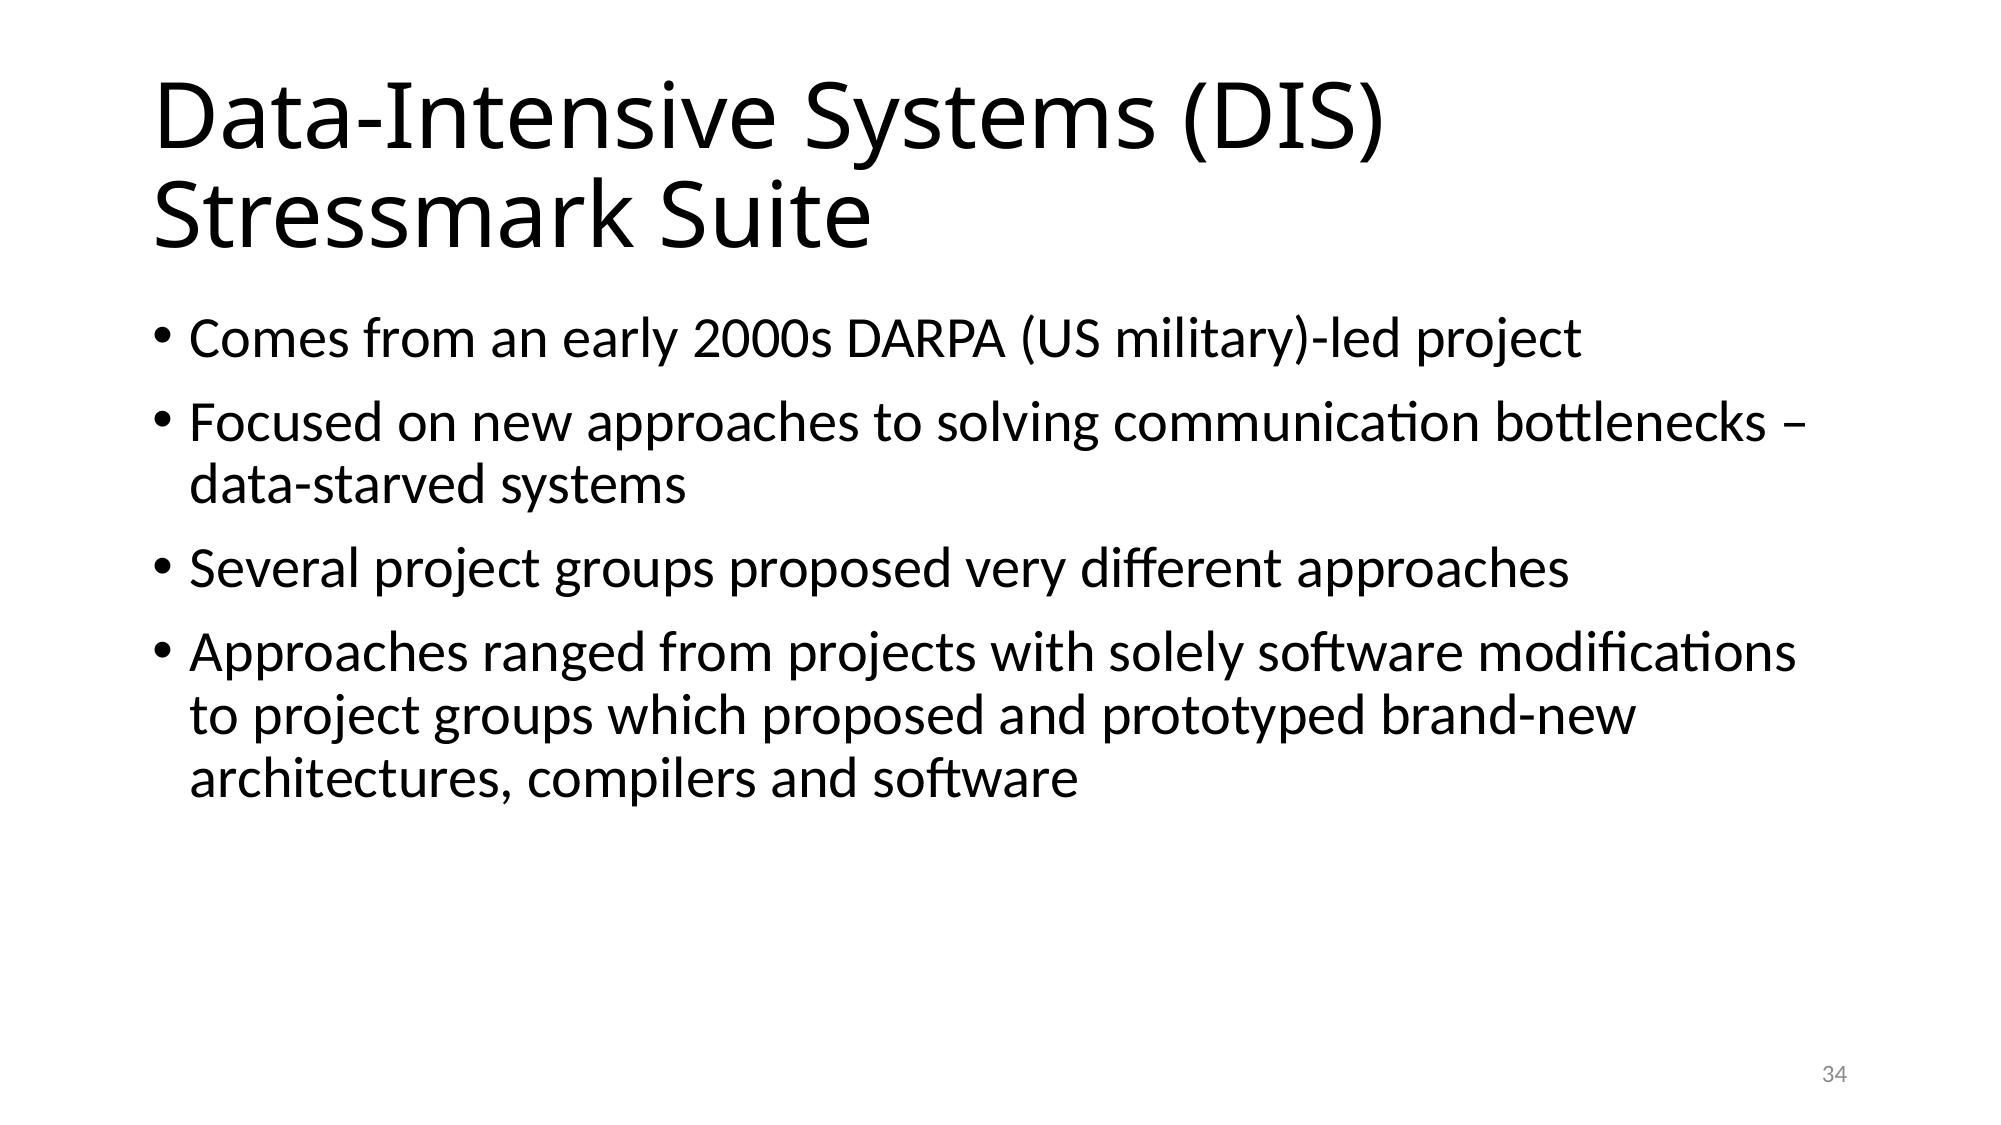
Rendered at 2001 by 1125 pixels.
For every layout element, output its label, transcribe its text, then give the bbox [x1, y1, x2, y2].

list Comes from an early 2000s DARPA (US military)-led project Focused on new approaches to solving communication bottlenecks – data-starved systems Several project groups proposed very different approaches Approaches ranged from projects with solely software modifications to project groups which proposed and prototyped brand-new architectures, compilers and software [137, 299, 1863, 1014]
slide_number 34 [1412, 1042, 1863, 1103]
title Data-Intensive Systems (DIS) Stressmark Suite [137, 59, 1863, 278]
